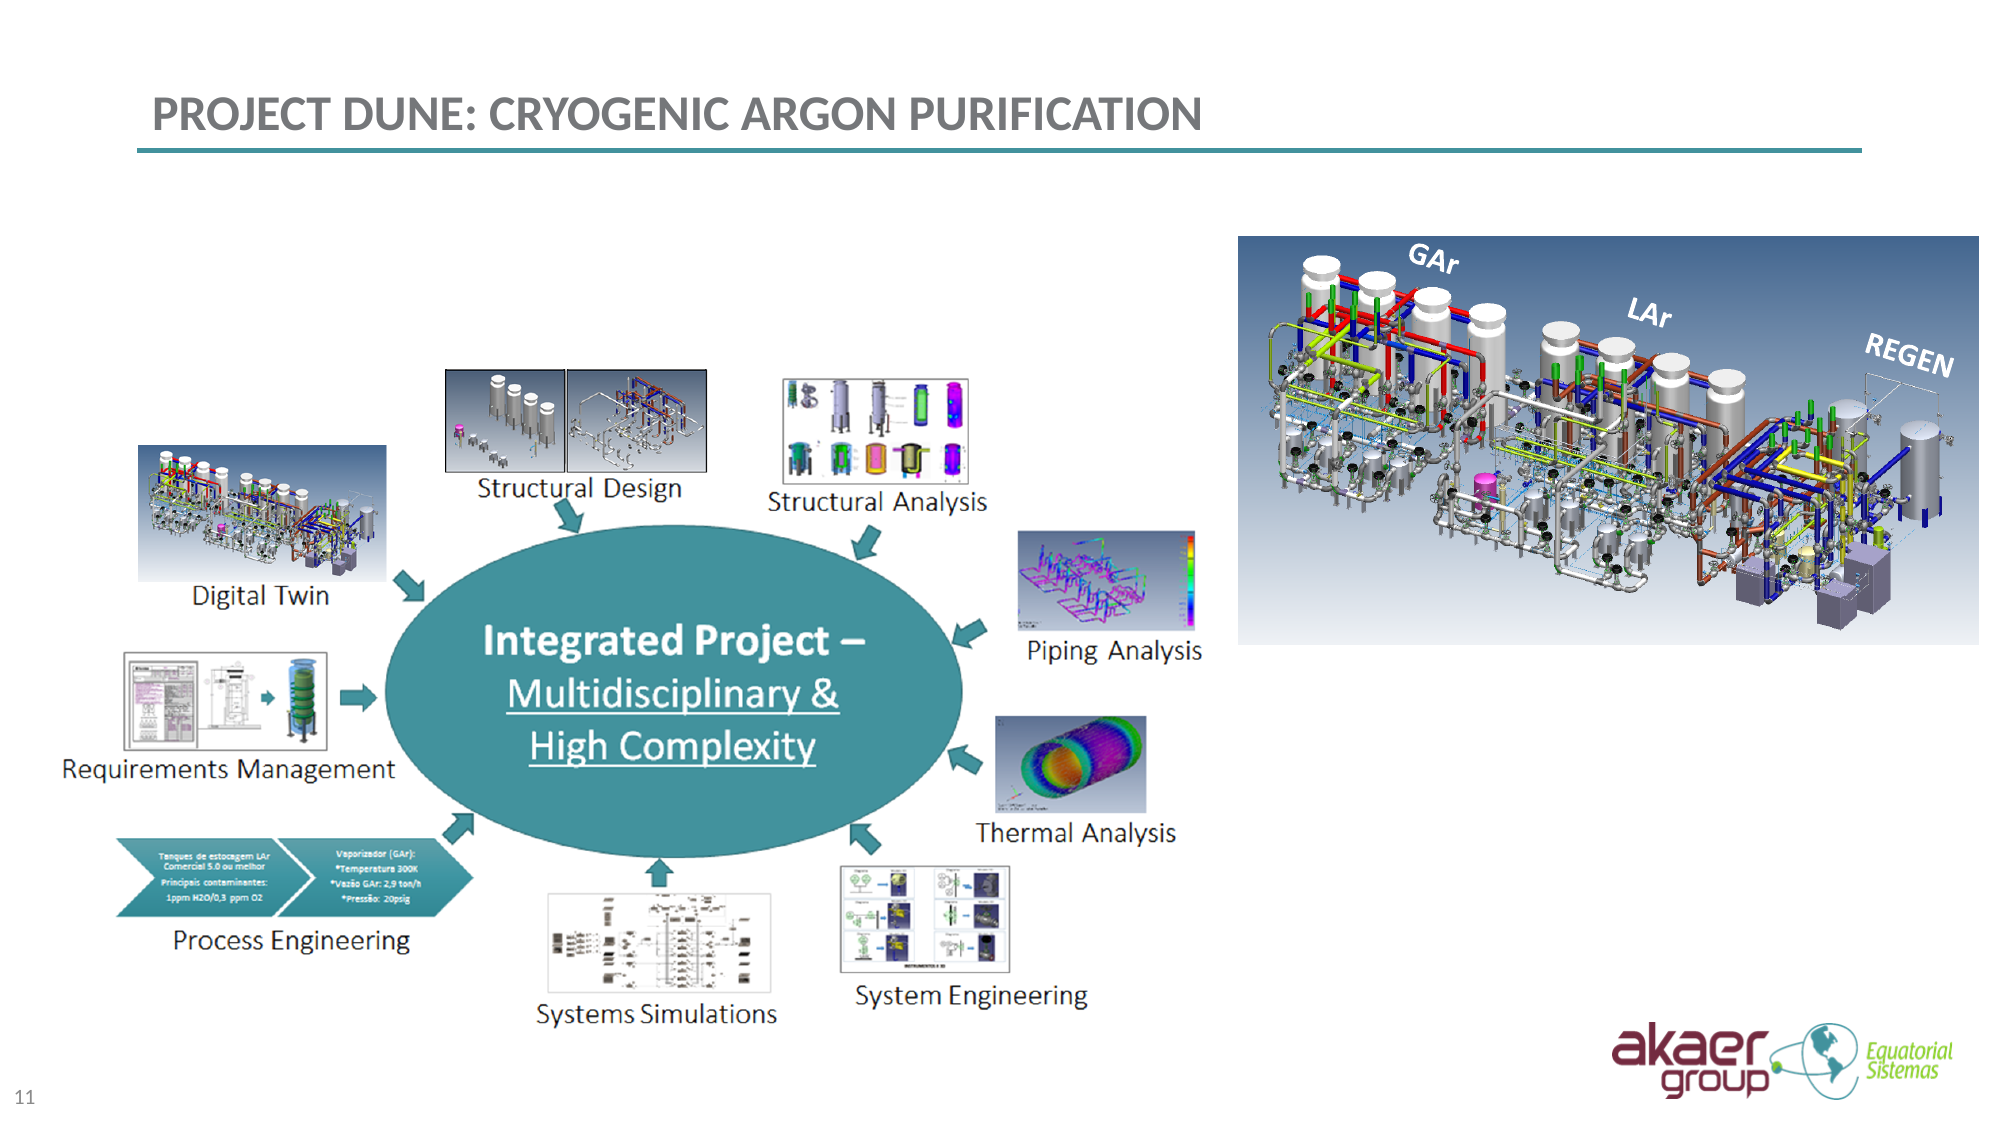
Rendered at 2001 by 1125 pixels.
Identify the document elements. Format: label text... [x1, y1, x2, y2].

picture [41, 369, 1221, 1049]
title [118, 67, 1844, 151]
picture [1237, 216, 1981, 645]
text_box PROJECT DUNE: CRYOGENIC ARGON PURIFICATION [137, 65, 1863, 149]
picture [1612, 1022, 1953, 1100]
